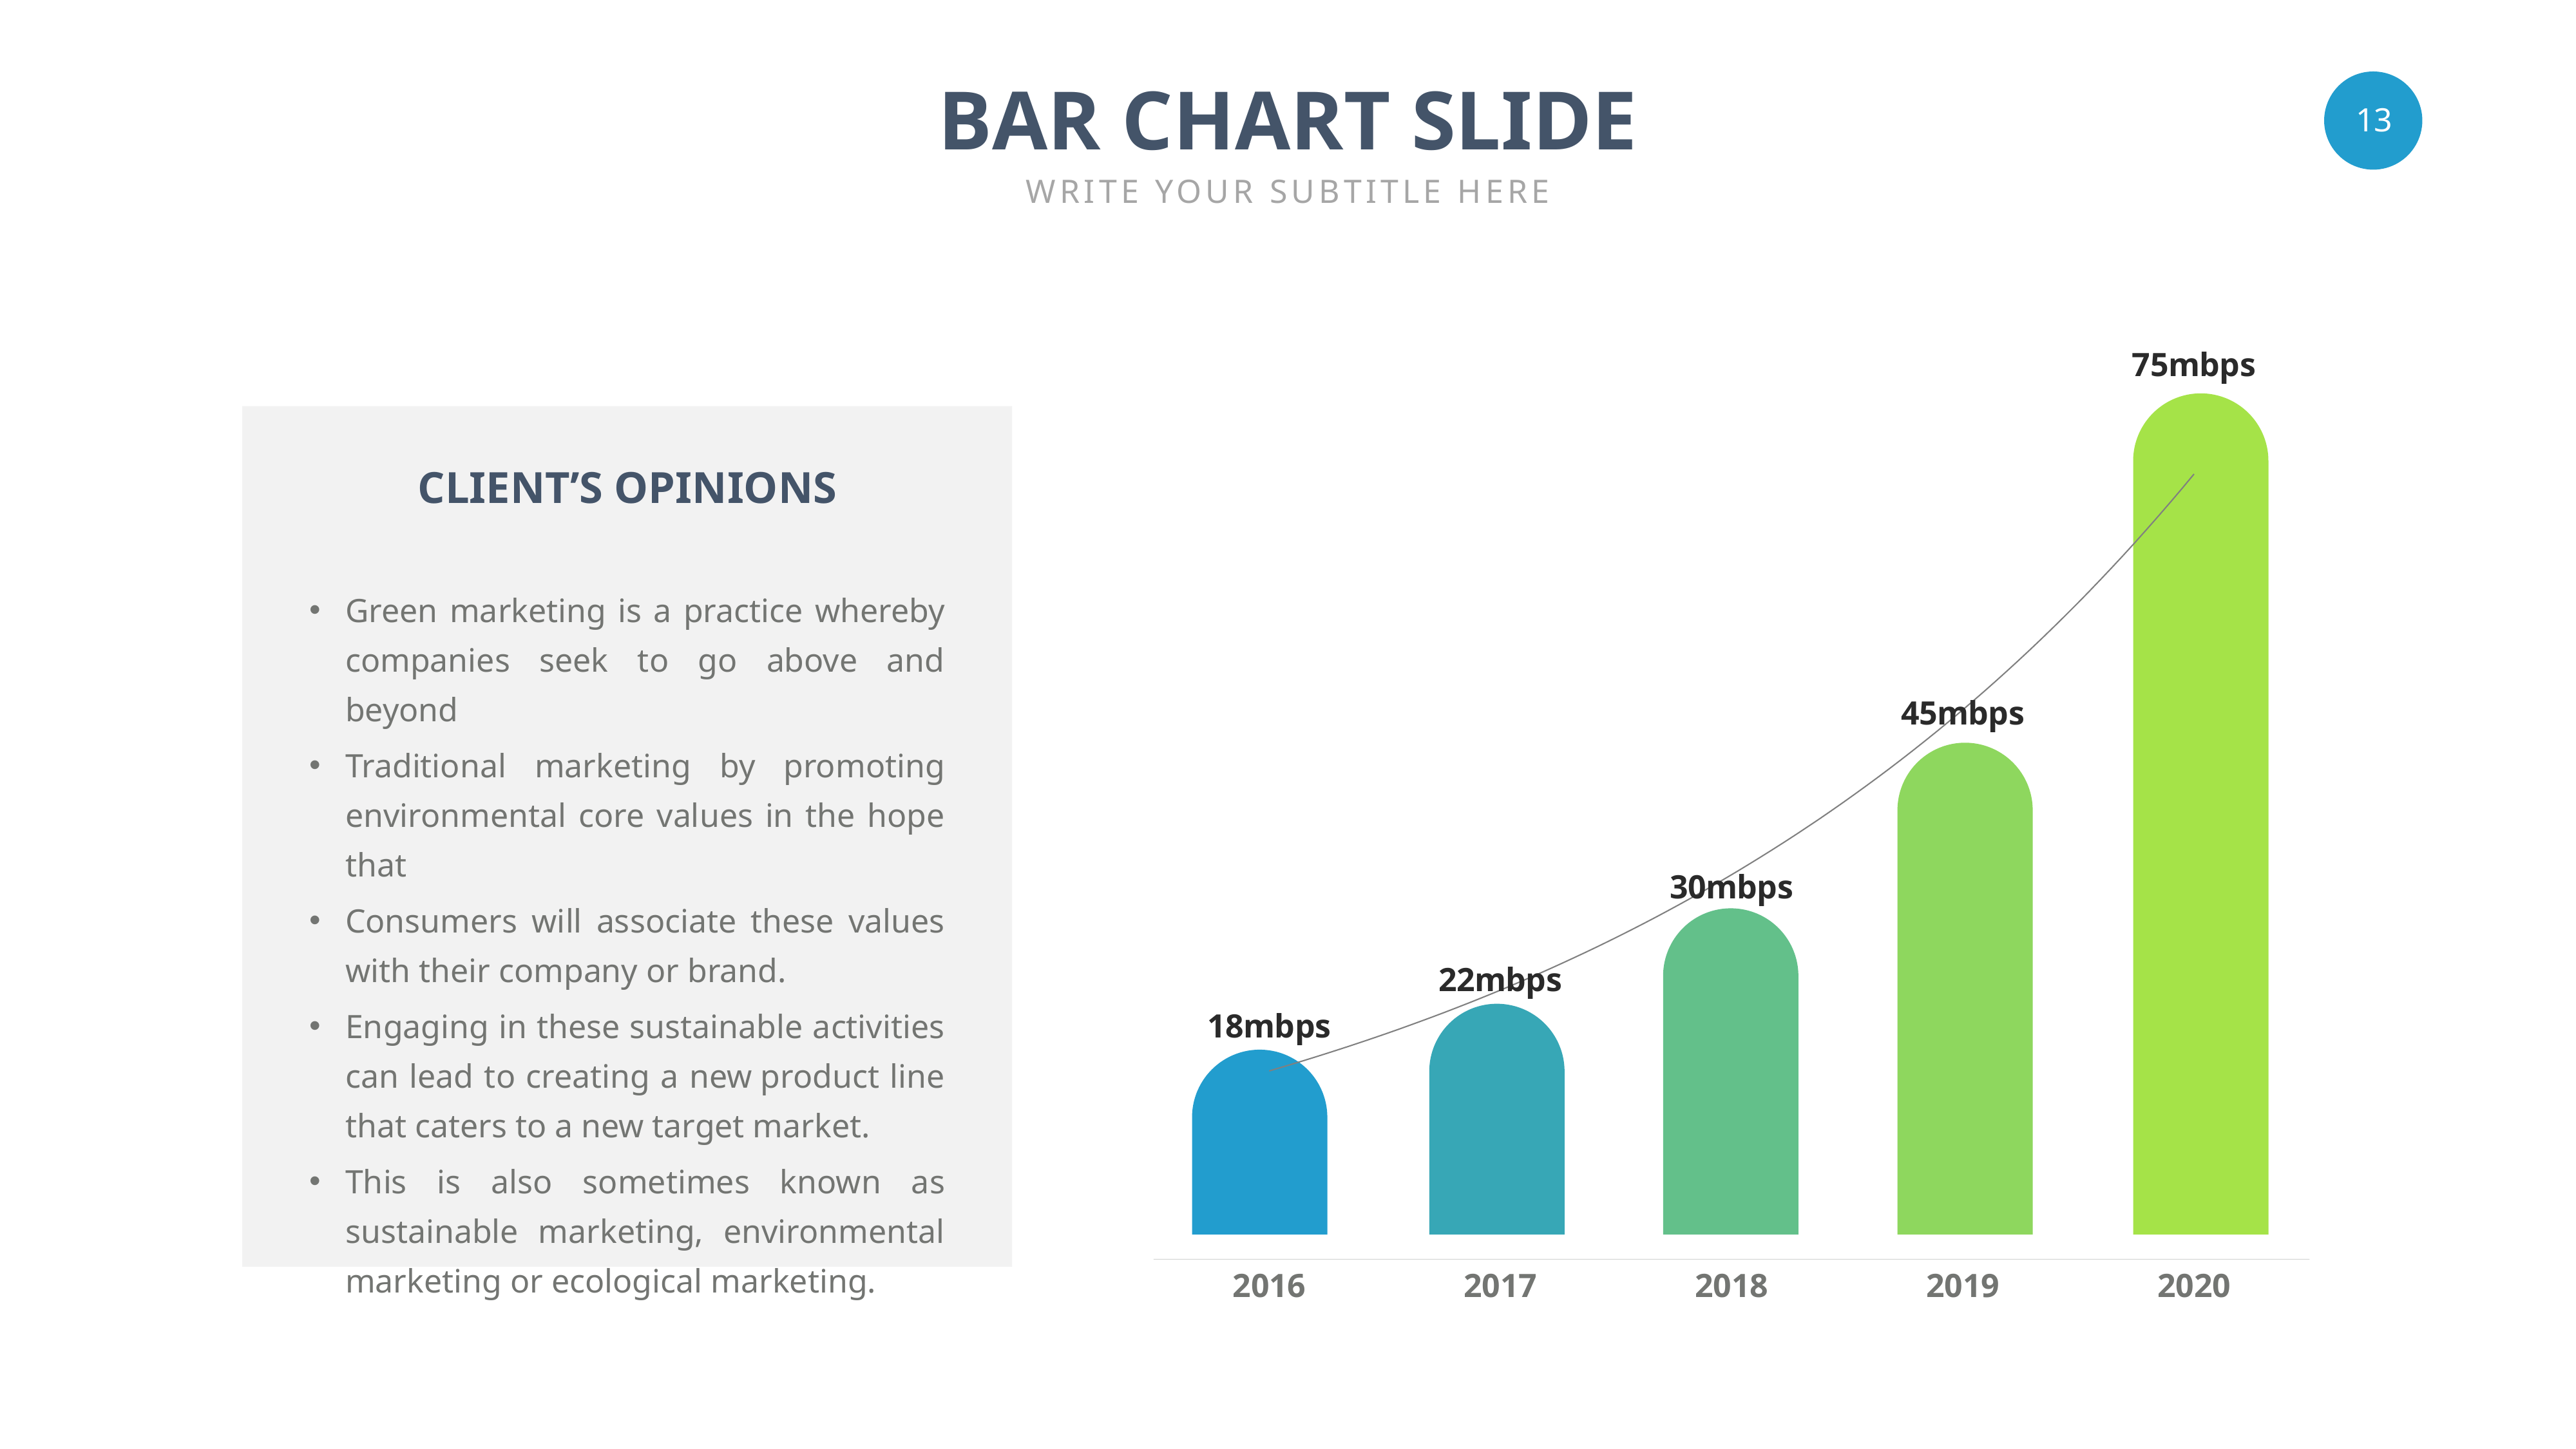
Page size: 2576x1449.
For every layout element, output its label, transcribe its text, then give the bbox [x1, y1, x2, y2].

text_box [242, 406, 1013, 1267]
text_box BAR CHART SLIDE [928, 64, 1648, 171]
text_box WRITE YOUR SUBTITLE HERE [1016, 166, 1560, 215]
chart [1129, 311, 2334, 1327]
text_box Green marketing is a practice whereby companies seek to go above and beyond Traditional marketing by promoting environmental core values in the hope that Consumers will associate these values with their company or brand. Engaging in these sustainable activities can lead to creating a new product line that caters to a new target market. This is also sometimes known as sustainable marketing, environmental marketing or ecological marketing. [286, 567, 968, 1311]
text_box CLIENT’S OPINIONS [408, 455, 847, 516]
